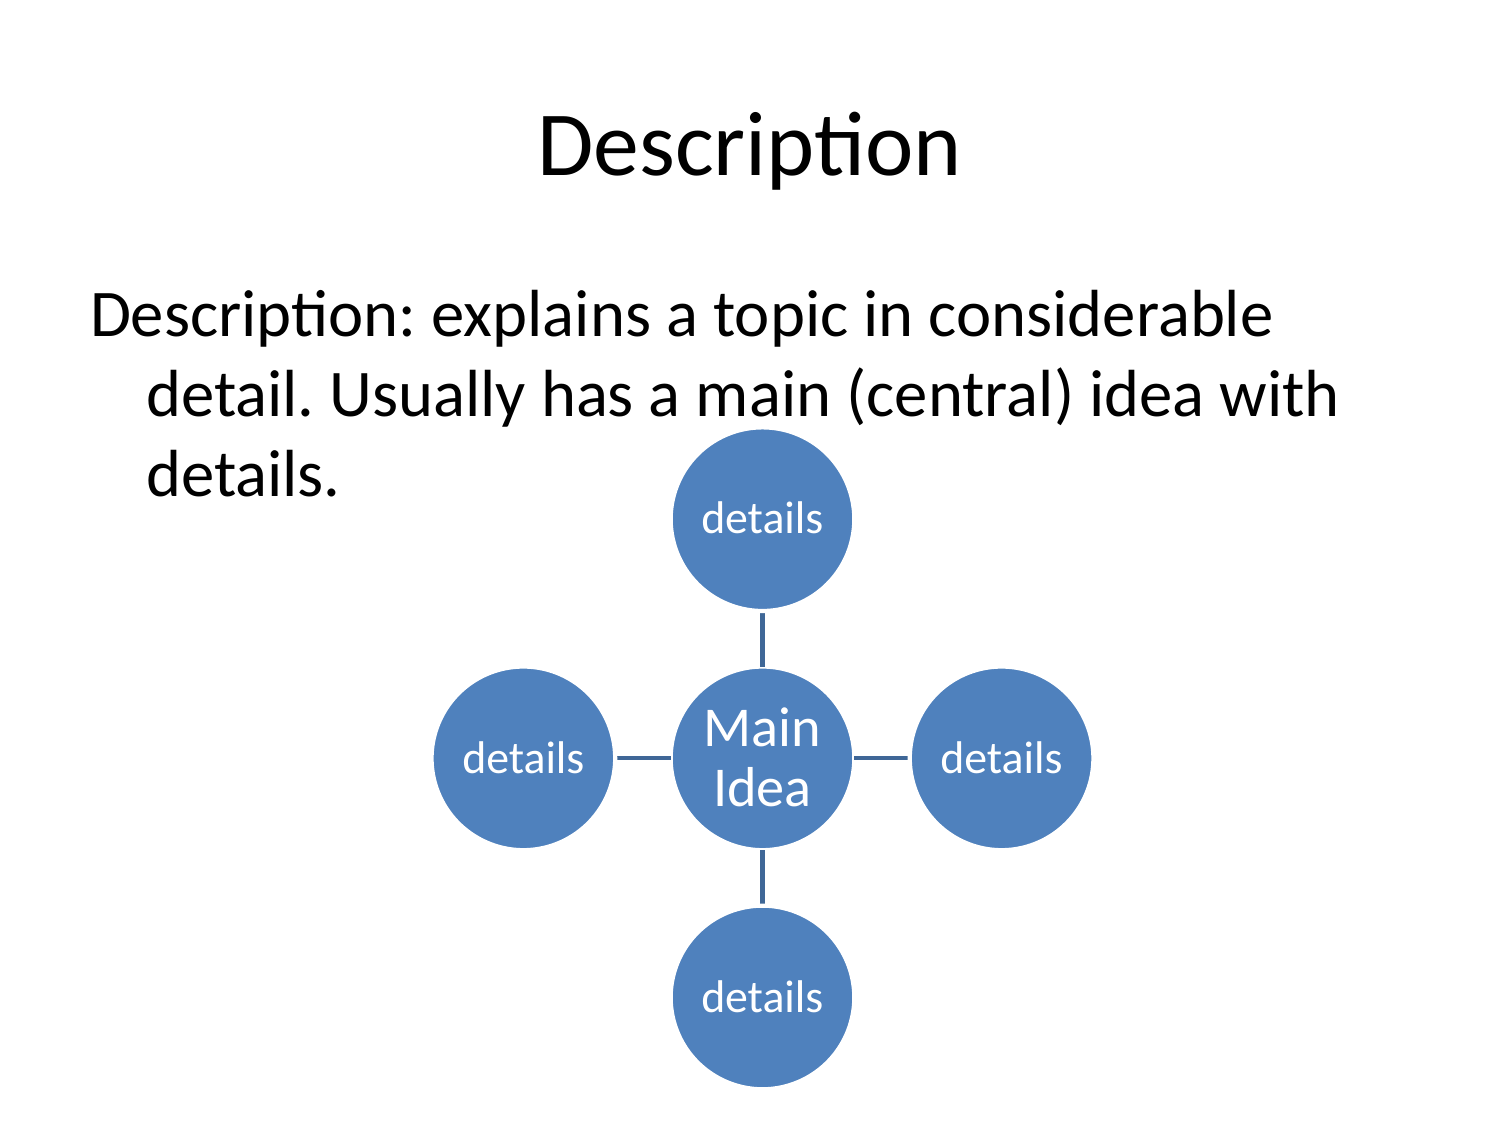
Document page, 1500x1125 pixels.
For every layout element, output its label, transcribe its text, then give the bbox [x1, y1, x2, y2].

list Description: explains a topic in considerable detail. Usually has a main (central) idea with details. [75, 262, 1425, 1005]
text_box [262, 424, 1263, 1092]
title Description [75, 45, 1425, 233]
